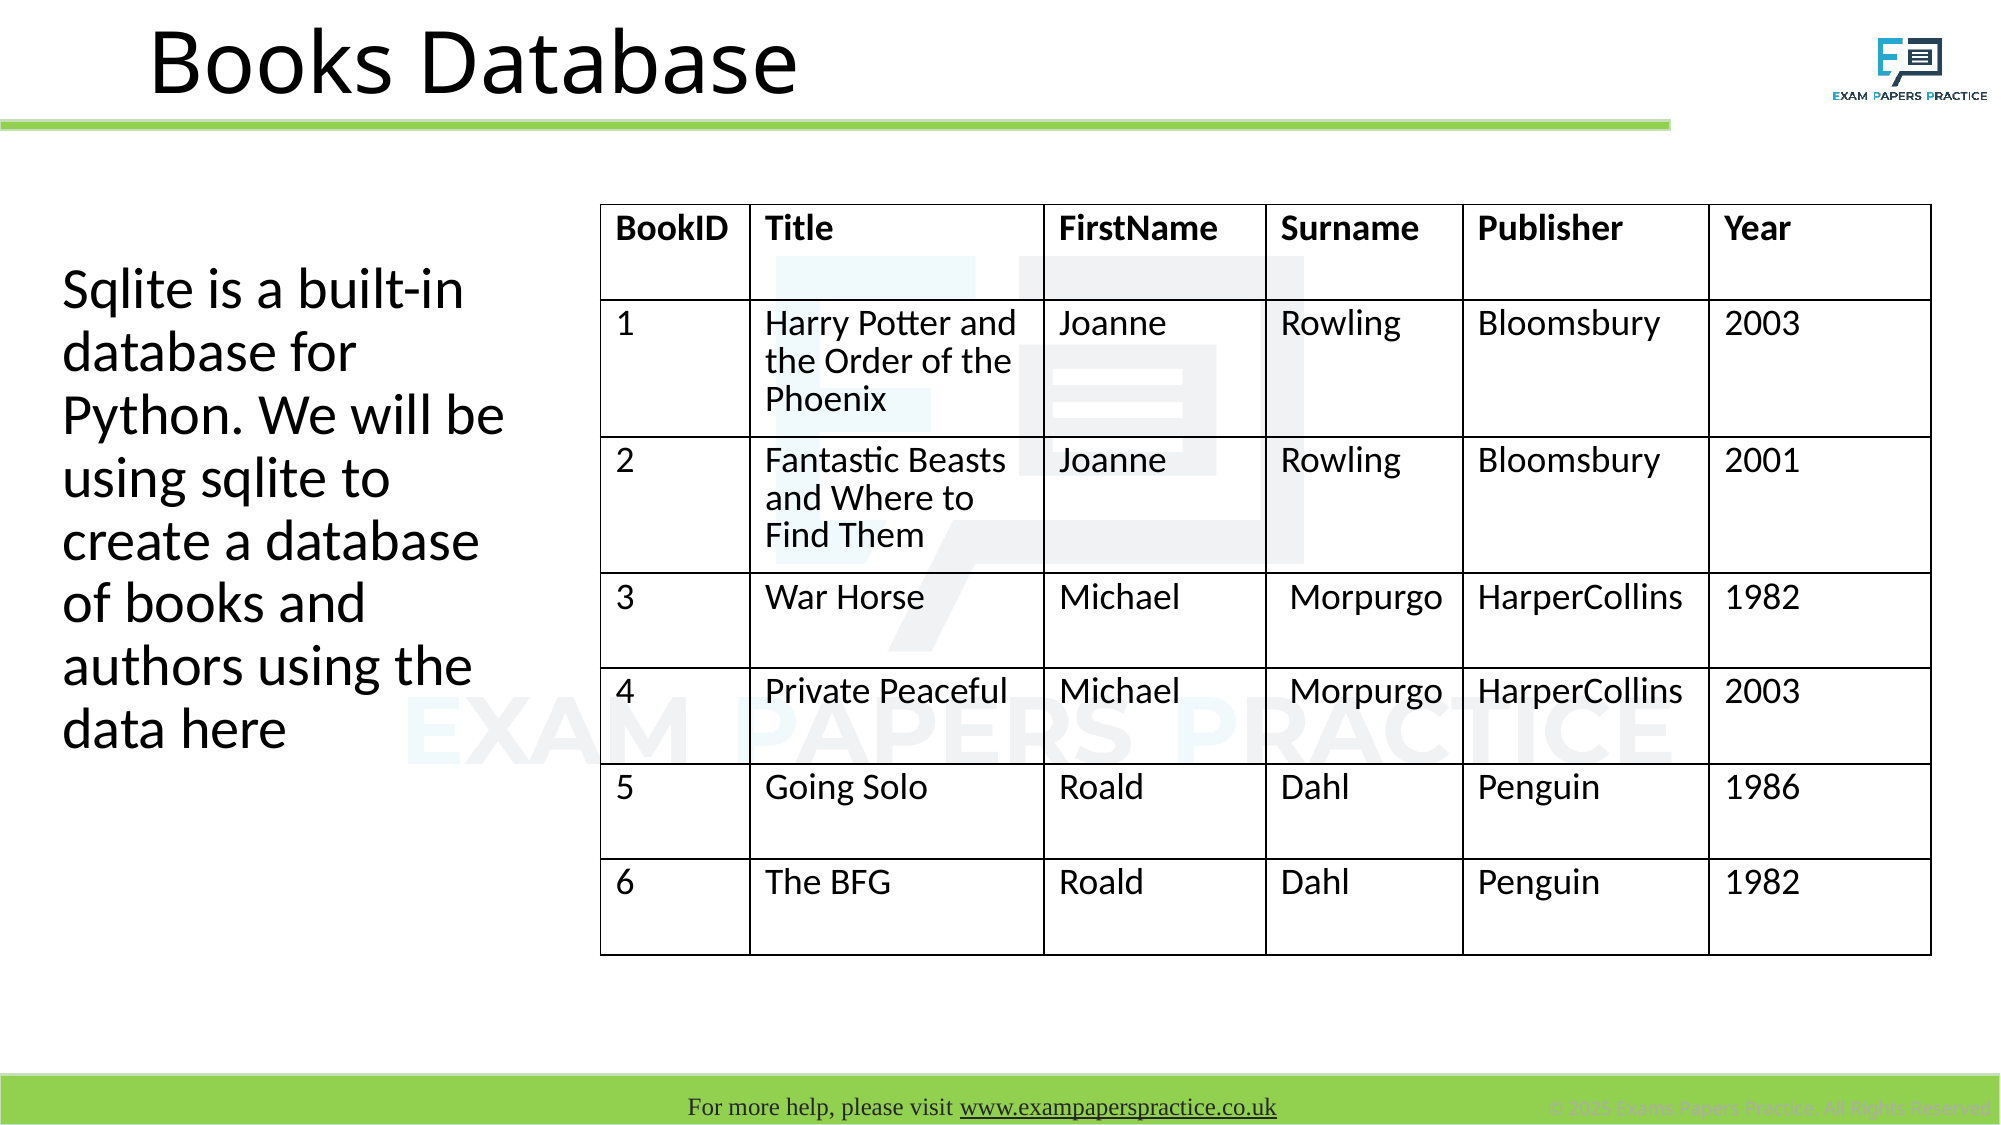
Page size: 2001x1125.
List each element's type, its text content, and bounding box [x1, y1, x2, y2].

table_cell Bloomsbury [1464, 301, 1708, 436]
table_cell The BFG [751, 860, 1043, 954]
table_cell Rowling [1267, 301, 1462, 436]
table_header BookID [601, 205, 749, 299]
table_cell Bloomsbury [1464, 438, 1708, 572]
table_cell 1986 [1710, 765, 1930, 858]
table_cell 4 [601, 669, 749, 763]
table_header Surname [1267, 205, 1462, 299]
table_cell Penguin [1464, 765, 1708, 858]
table_cell Roald [1045, 765, 1265, 858]
table_header Publisher [1464, 205, 1708, 299]
table_cell 1982 [1710, 574, 1930, 667]
table_cell 6 [601, 860, 749, 954]
table_cell 1982 [1710, 860, 1930, 954]
table_cell 2 [601, 438, 749, 572]
table_cell Dahl [1267, 765, 1462, 858]
table_cell 1 [601, 301, 749, 436]
table_cell Joanne [1045, 438, 1265, 572]
table_cell Michael [1045, 574, 1265, 667]
table_header FirstName [1045, 205, 1265, 299]
table_cell Private Peaceful [751, 669, 1043, 763]
table_cell 2003 [1710, 301, 1930, 436]
title Books Database [132, 11, 1858, 121]
table_cell Fantastic Beasts and Where to Find Them [751, 438, 1043, 572]
table_cell Penguin [1464, 860, 1708, 954]
table_cell Joanne [1045, 301, 1265, 436]
table_cell 2003 [1710, 669, 1930, 763]
table_cell War Horse [751, 574, 1043, 667]
table_cell Morpurgo [1267, 574, 1462, 667]
table_cell Roald [1045, 860, 1265, 954]
table_cell 3 [601, 574, 749, 667]
list Sqlite is a built-in database for Python. We will be using sqlite to create a database of books and authors using the data here [47, 250, 552, 965]
table_cell Michael [1045, 669, 1265, 763]
table_cell Going Solo [751, 765, 1043, 858]
table_header Title [751, 205, 1043, 299]
table_cell Harry Potter and the Order of the Phoenix [751, 301, 1043, 436]
table_cell Morpurgo [1267, 669, 1462, 763]
table_cell Dahl [1267, 860, 1462, 954]
table_cell HarperCollins [1464, 574, 1708, 667]
table_header Year [1710, 205, 1930, 299]
table_cell HarperCollins [1464, 669, 1708, 763]
table_cell 2001 [1710, 438, 1930, 572]
table_cell Rowling [1267, 438, 1462, 572]
table_cell 5 [601, 765, 749, 858]
